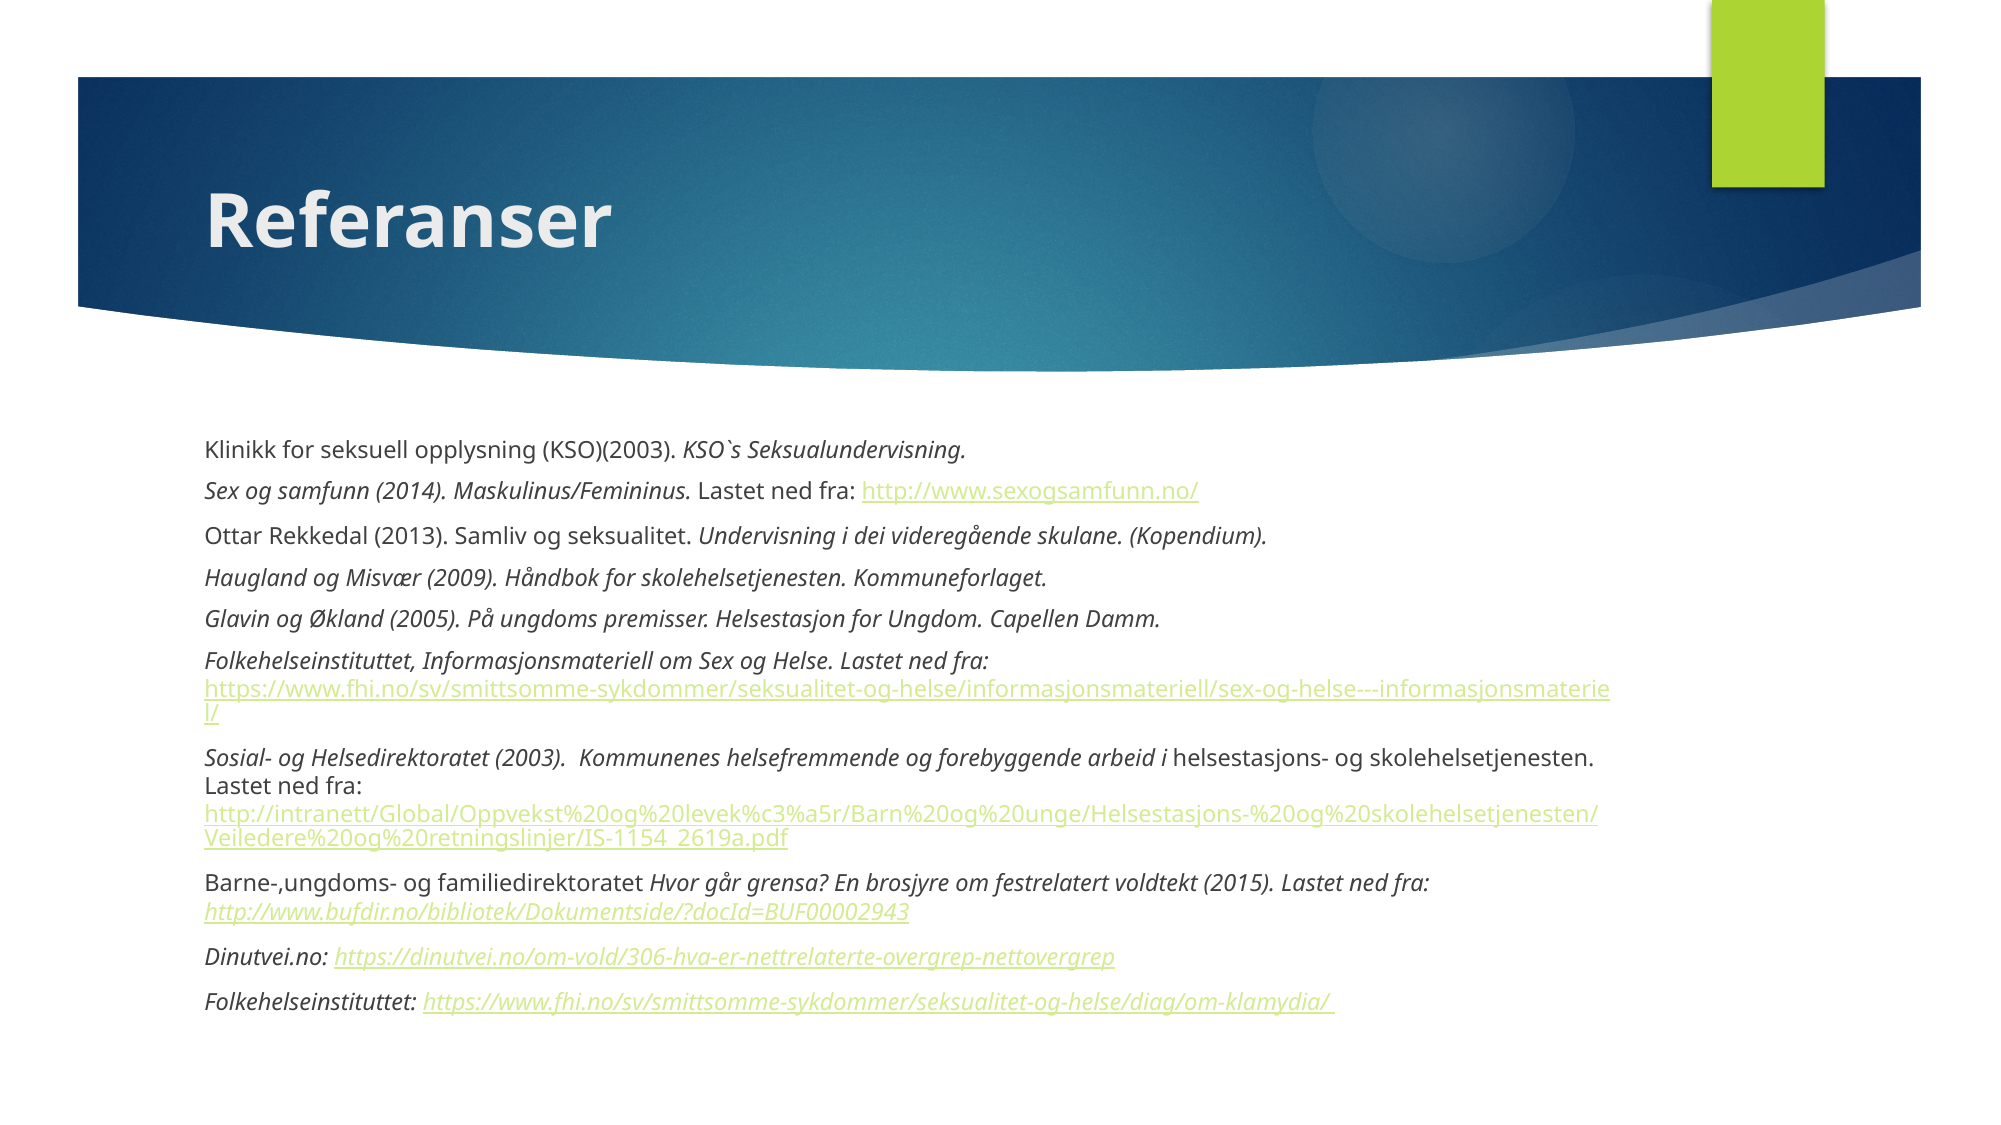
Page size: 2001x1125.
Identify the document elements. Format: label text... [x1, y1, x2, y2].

list Klinikk for seksuell opplysning (KSO)(2003). KSO`s Seksualundervisning. Sex og samfunn (2014). Maskulinus/Femininus. Lastet ned fra: http://www.sexogsamfunn.no/ Ottar Rekkedal (2013). Samliv og seksualitet. Undervisning i dei videregående skulane. (Kopendium). Haugland og Misvær (2009). Håndbok for skolehelsetjenesten. Kommuneforlaget. Glavin og Økland (2005). På ungdoms premisser. Helsestasjon for Ungdom. Capellen Damm. Folkehelseinstituttet, Informasjonsmateriell om Sex og Helse. Lastet ned fra: https://www.fhi.no/sv/smittsomme-sykdommer/seksualitet-og-helse/informasjonsmateriell/sex-og-helse---informasjonsmateriel/ Sosial- og Helsedirektoratet (2003). Kommunenes helsefremmende og forebyggende arbeid i helsestasjons- og skolehelsetjenesten. Lastet ned fra: http://intranett/Global/Oppvekst%20og%20levek%c3%a5r/Barn%20og%20unge/Helsestasjons-%20og%20skolehelsetjenesten/Veiledere%20og%20retningslinjer/IS-1154_2619a.pdf Barne-,ungdoms- og familiedirektoratet Hvor går grensa? En brosjyre om festrelatert voldtekt (2015). Lastet ned fra: http://www.bufdir.no/bibliotek/Dokumentside/?docId=BUF00002943 Dinutvei.no: https://dinutvei.no/om-vold/306-hva-er-nettrelaterte-overgrep-nettovergrep Folkehelseinstituttet: https://www.fhi.no/sv/smittsomme-sykdommer/seksualitet-og-helse/diag/om-klamydia/ [189, 427, 1627, 988]
title Referanser [189, 159, 1627, 276]
